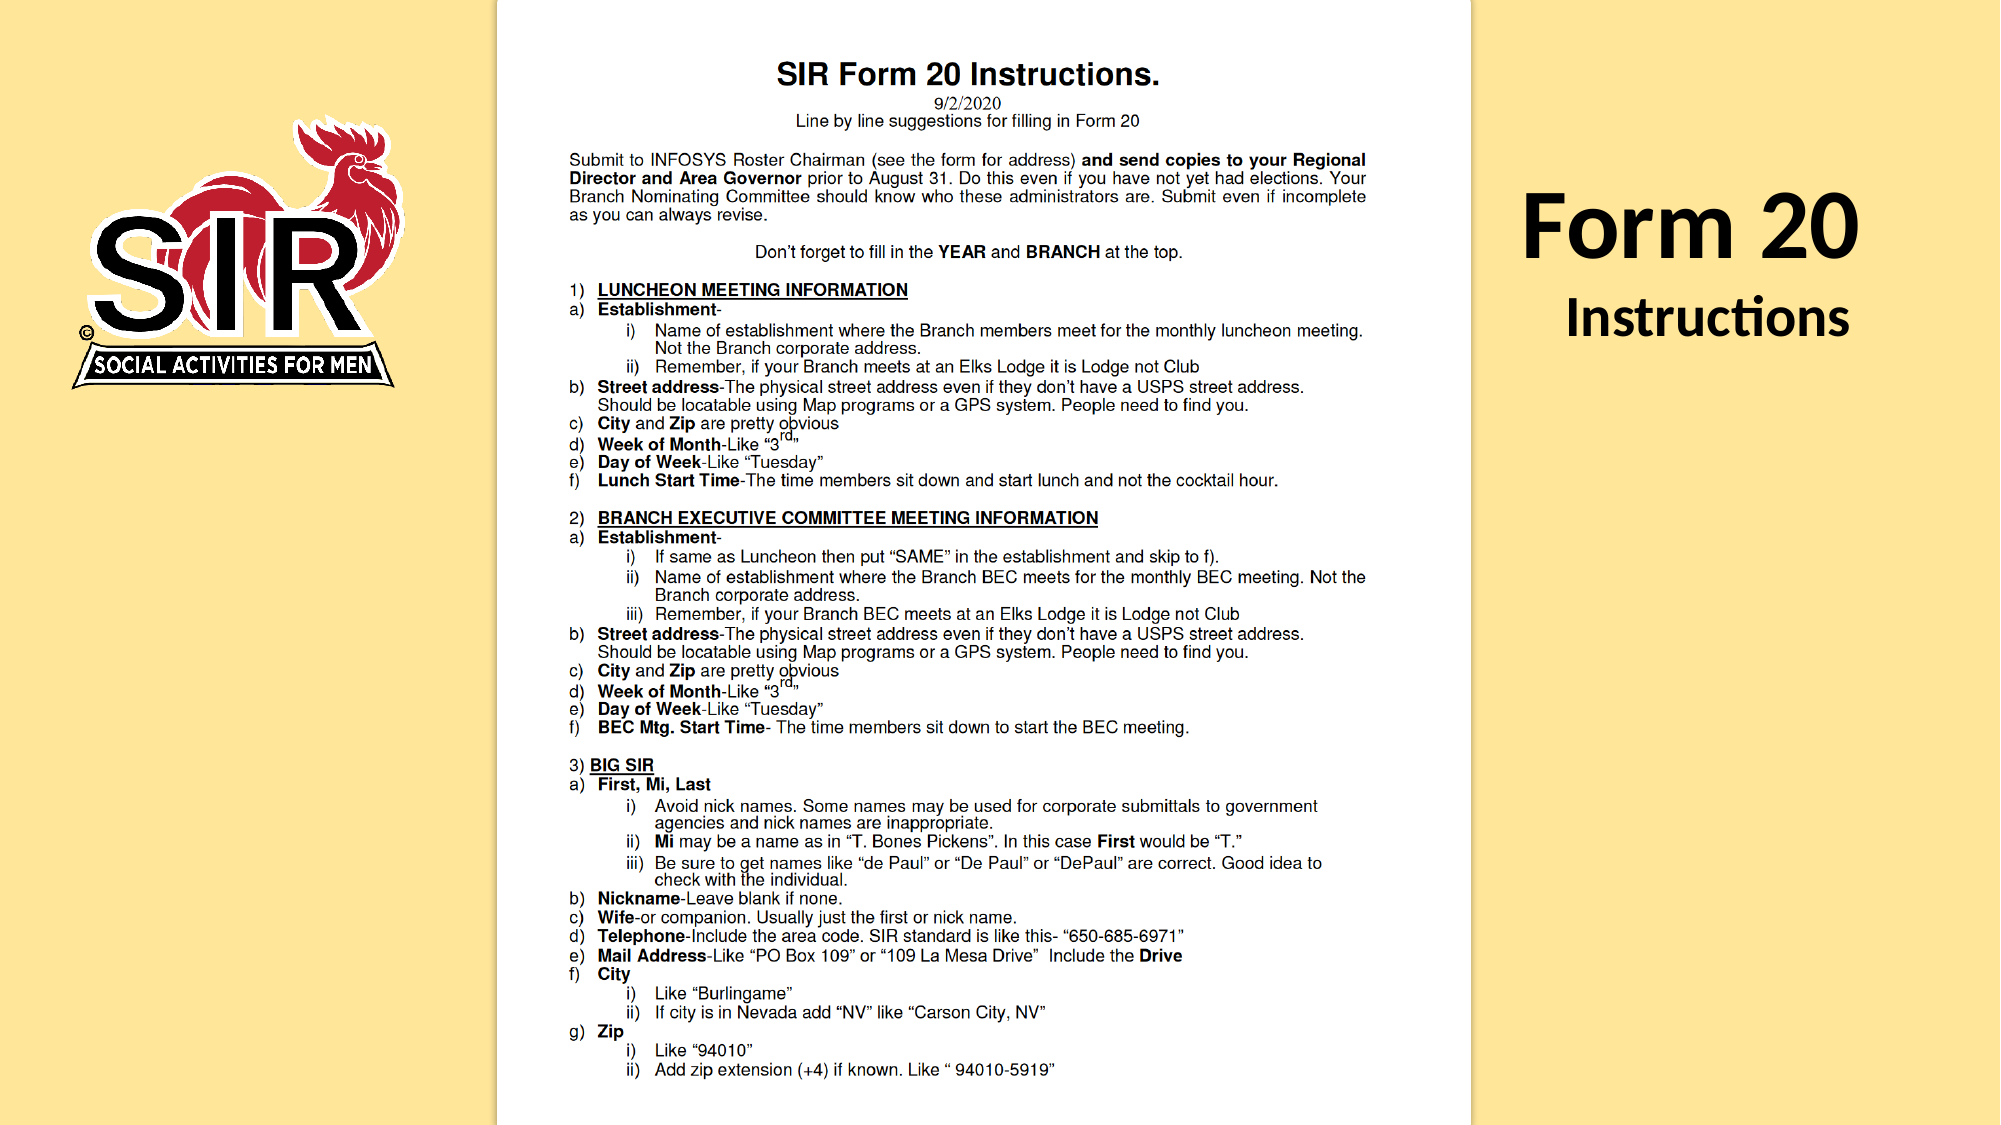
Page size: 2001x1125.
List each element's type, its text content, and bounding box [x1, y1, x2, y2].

text_box Form 20 Instructions [1506, 151, 1911, 356]
picture [71, 114, 406, 393]
picture [528, 19, 1440, 1108]
